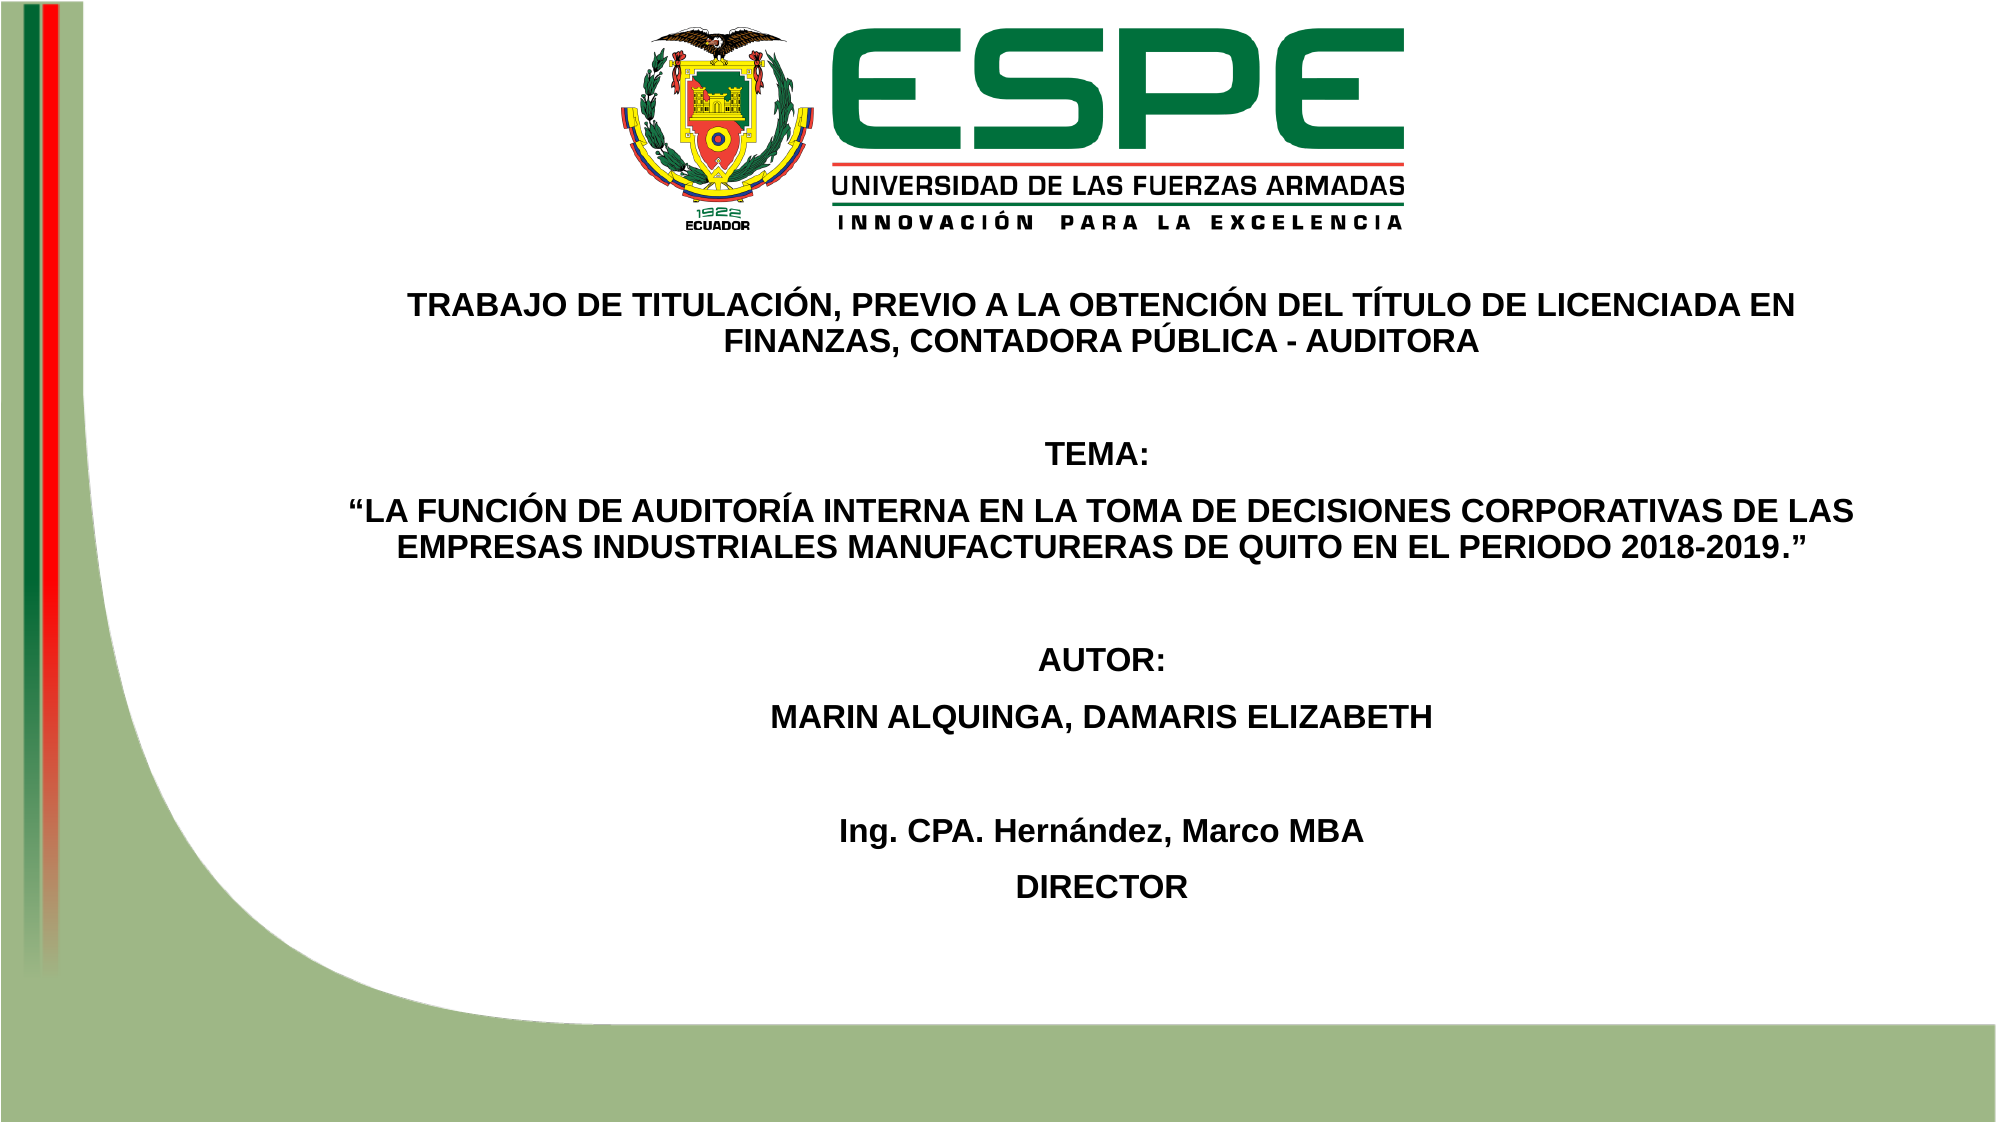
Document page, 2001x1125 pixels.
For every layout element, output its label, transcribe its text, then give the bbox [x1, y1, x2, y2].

subtitle TRABAJO DE TITULACIÓN, PREVIO A LA OBTENCIÓN DEL TÍTULO DE LICENCIADA EN FINANZAS, CONTADORA PÚBLICA - AUDITORA TEMA: “LA FUNCIÓN DE AUDITORÍA INTERNA EN LA TOMA DE DECISIONES CORPORATIVAS DE LAS EMPRESAS INDUSTRIALES MANUFACTURERAS DE QUITO EN EL PERIODO 2018-2019.” AUTOR: MARIN ALQUINGA, DAMARIS ELIZABETH Ing. CPA. Hernández, Marco MBA DIRECTOR [305, 280, 1899, 1020]
picture [1, 0, 2000, 1122]
